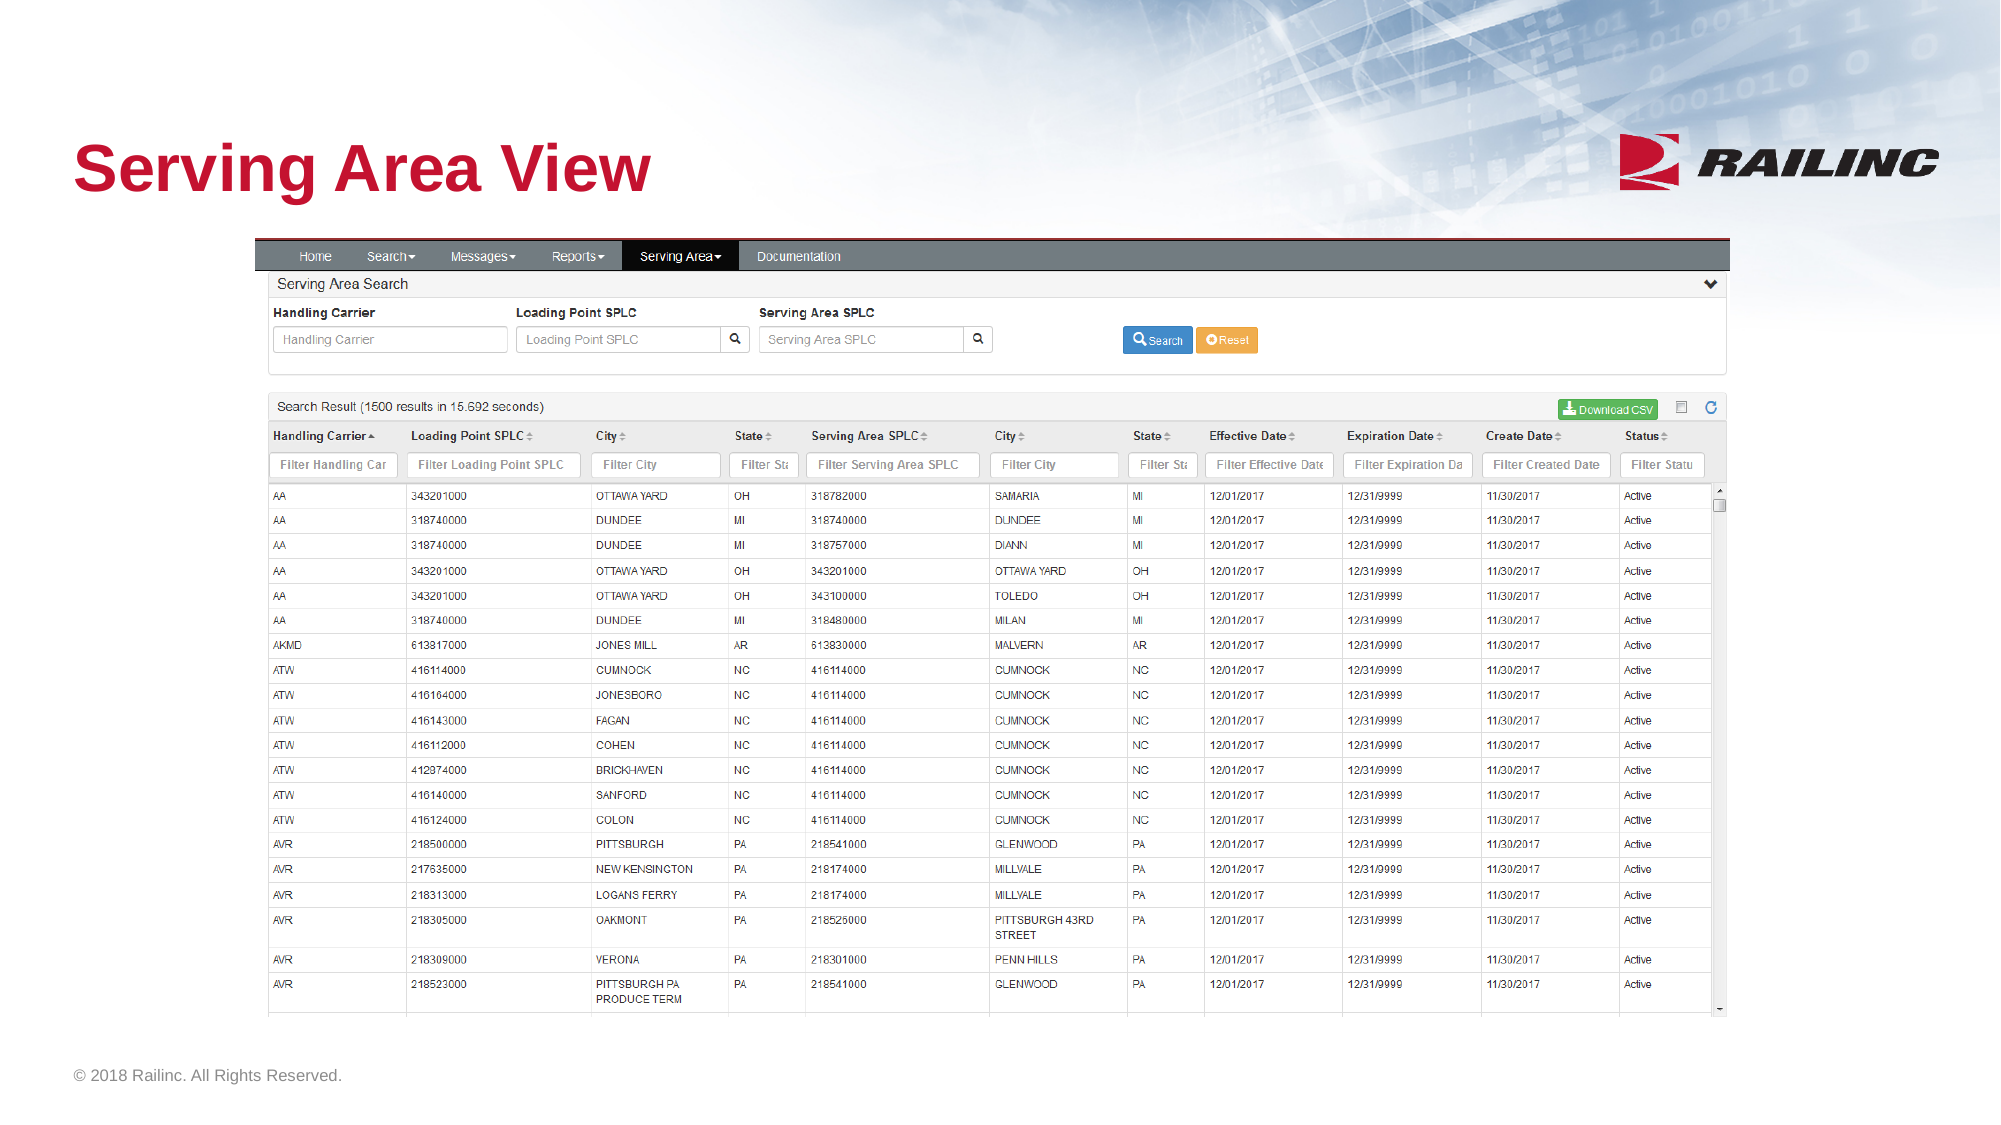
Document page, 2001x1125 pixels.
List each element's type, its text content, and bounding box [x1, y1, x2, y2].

picture [0, 0, 2001, 1125]
footer © 2018 Railinc. All Rights Reserved. [58, 1045, 734, 1105]
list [255, 239, 1729, 1025]
title Serving Area View [58, 43, 1592, 214]
